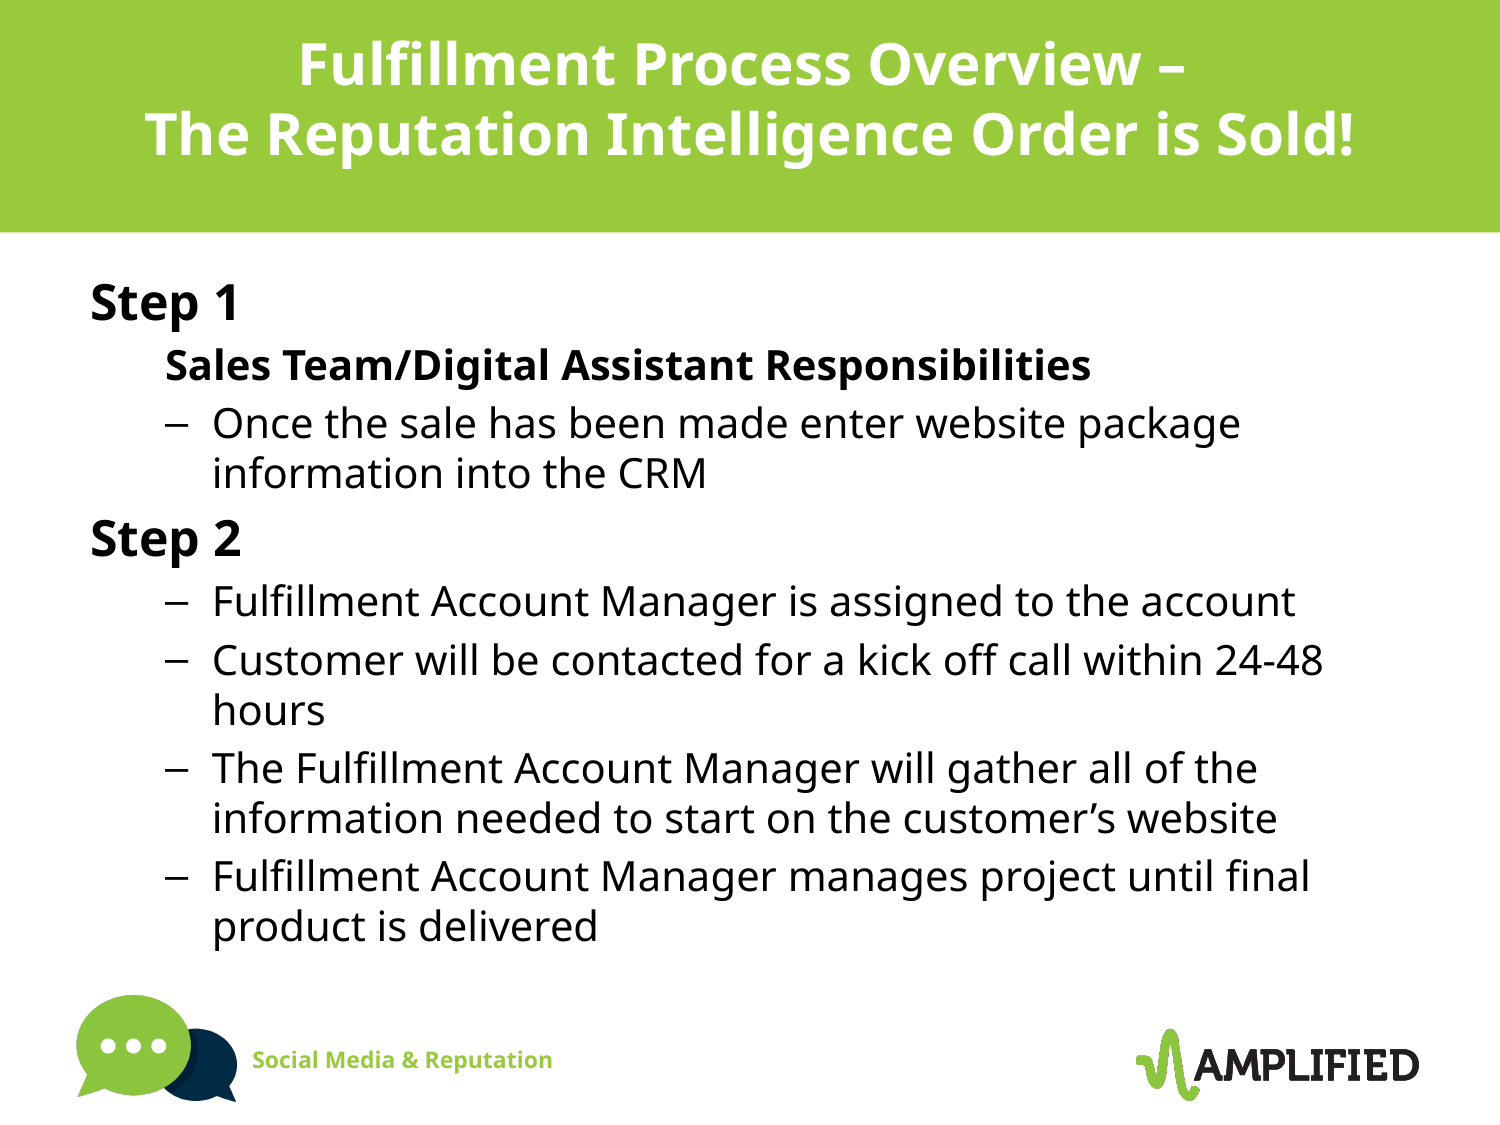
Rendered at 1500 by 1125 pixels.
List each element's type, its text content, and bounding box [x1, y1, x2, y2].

title Fulfillment Process Overview – The Reputation Intelligence Order is Sold! [75, 32, 1425, 163]
picture [1112, 1004, 1444, 1125]
picture [75, 1005, 238, 1102]
list Step 1 Sales Team/Digital Assistant Responsibilities Once the sale has been made enter website package information into the CRM Step 2 Fulfillment Account Manager is assigned to the account Customer will be contacted for a kick off call within 24-48 hours The Fulfillment Account Manager will gather all of the information needed to start on the customer’s website Fulfillment Account Manager manages project until final product is delivered [75, 262, 1425, 1005]
